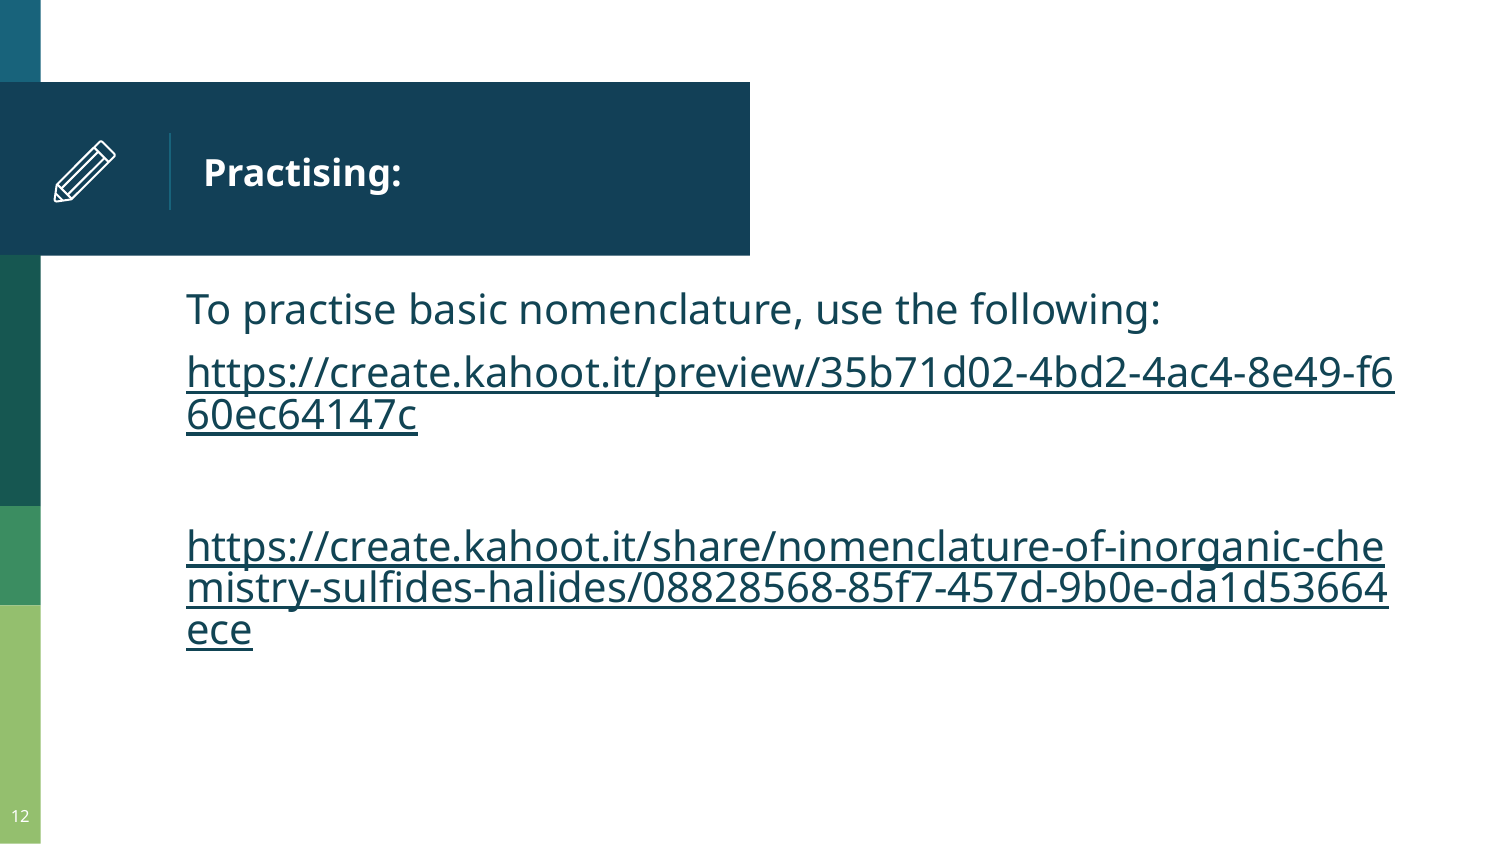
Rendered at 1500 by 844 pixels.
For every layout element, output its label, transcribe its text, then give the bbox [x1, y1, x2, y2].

slide_number 12 [0, 790, 50, 844]
title Practising: [188, 86, 715, 256]
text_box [54, 141, 116, 202]
list To practise basic nomenclature, use the following: https://create.kahoot.it/preview/35b71d02-4bd2-4ac4-8e49-f660ec64147c https://create.kahoot.it/share/nomenclature-of-inorganic-chemistry-sulfides-halides/08828568-85f7-457d-9b0e-da1d53664ece [171, 268, 1425, 808]
